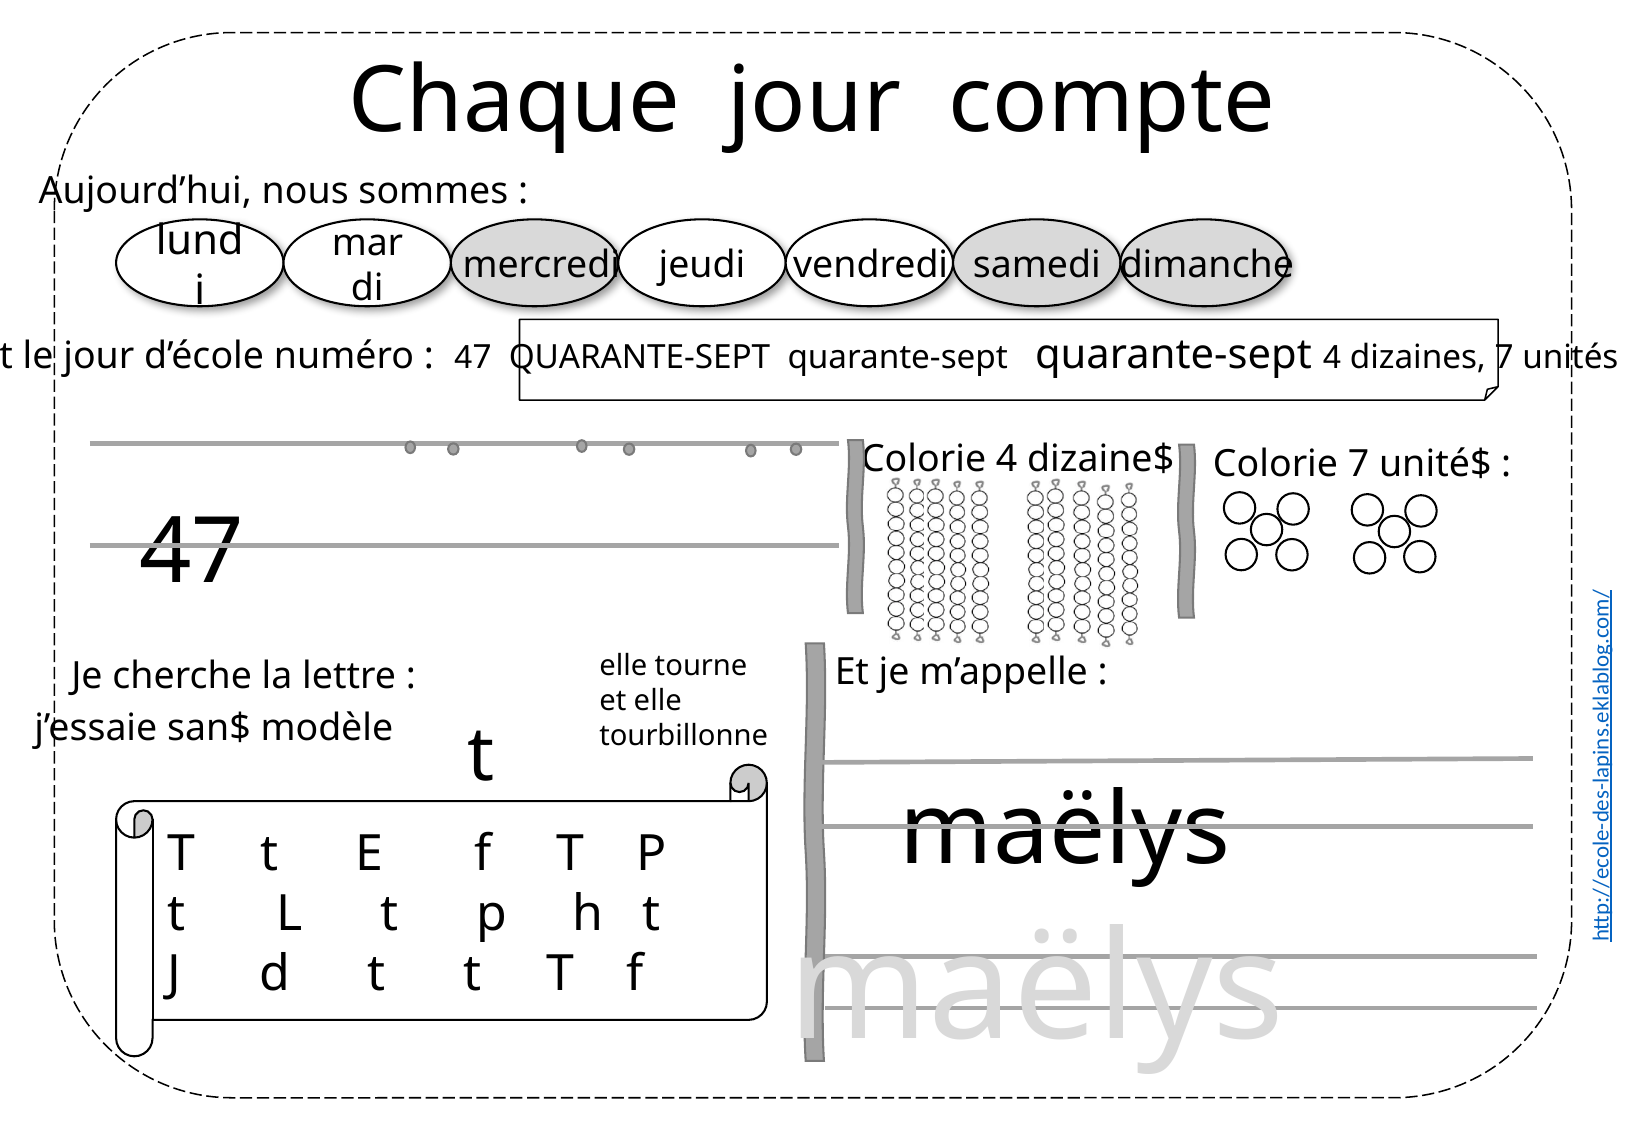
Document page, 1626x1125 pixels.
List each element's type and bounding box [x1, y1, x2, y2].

text_box [0, 32, 1625, 1098]
picture [1070, 479, 1092, 647]
picture [1024, 477, 1066, 647]
picture [968, 479, 990, 647]
picture [1118, 481, 1139, 649]
picture [1094, 483, 1116, 651]
picture [884, 476, 967, 647]
